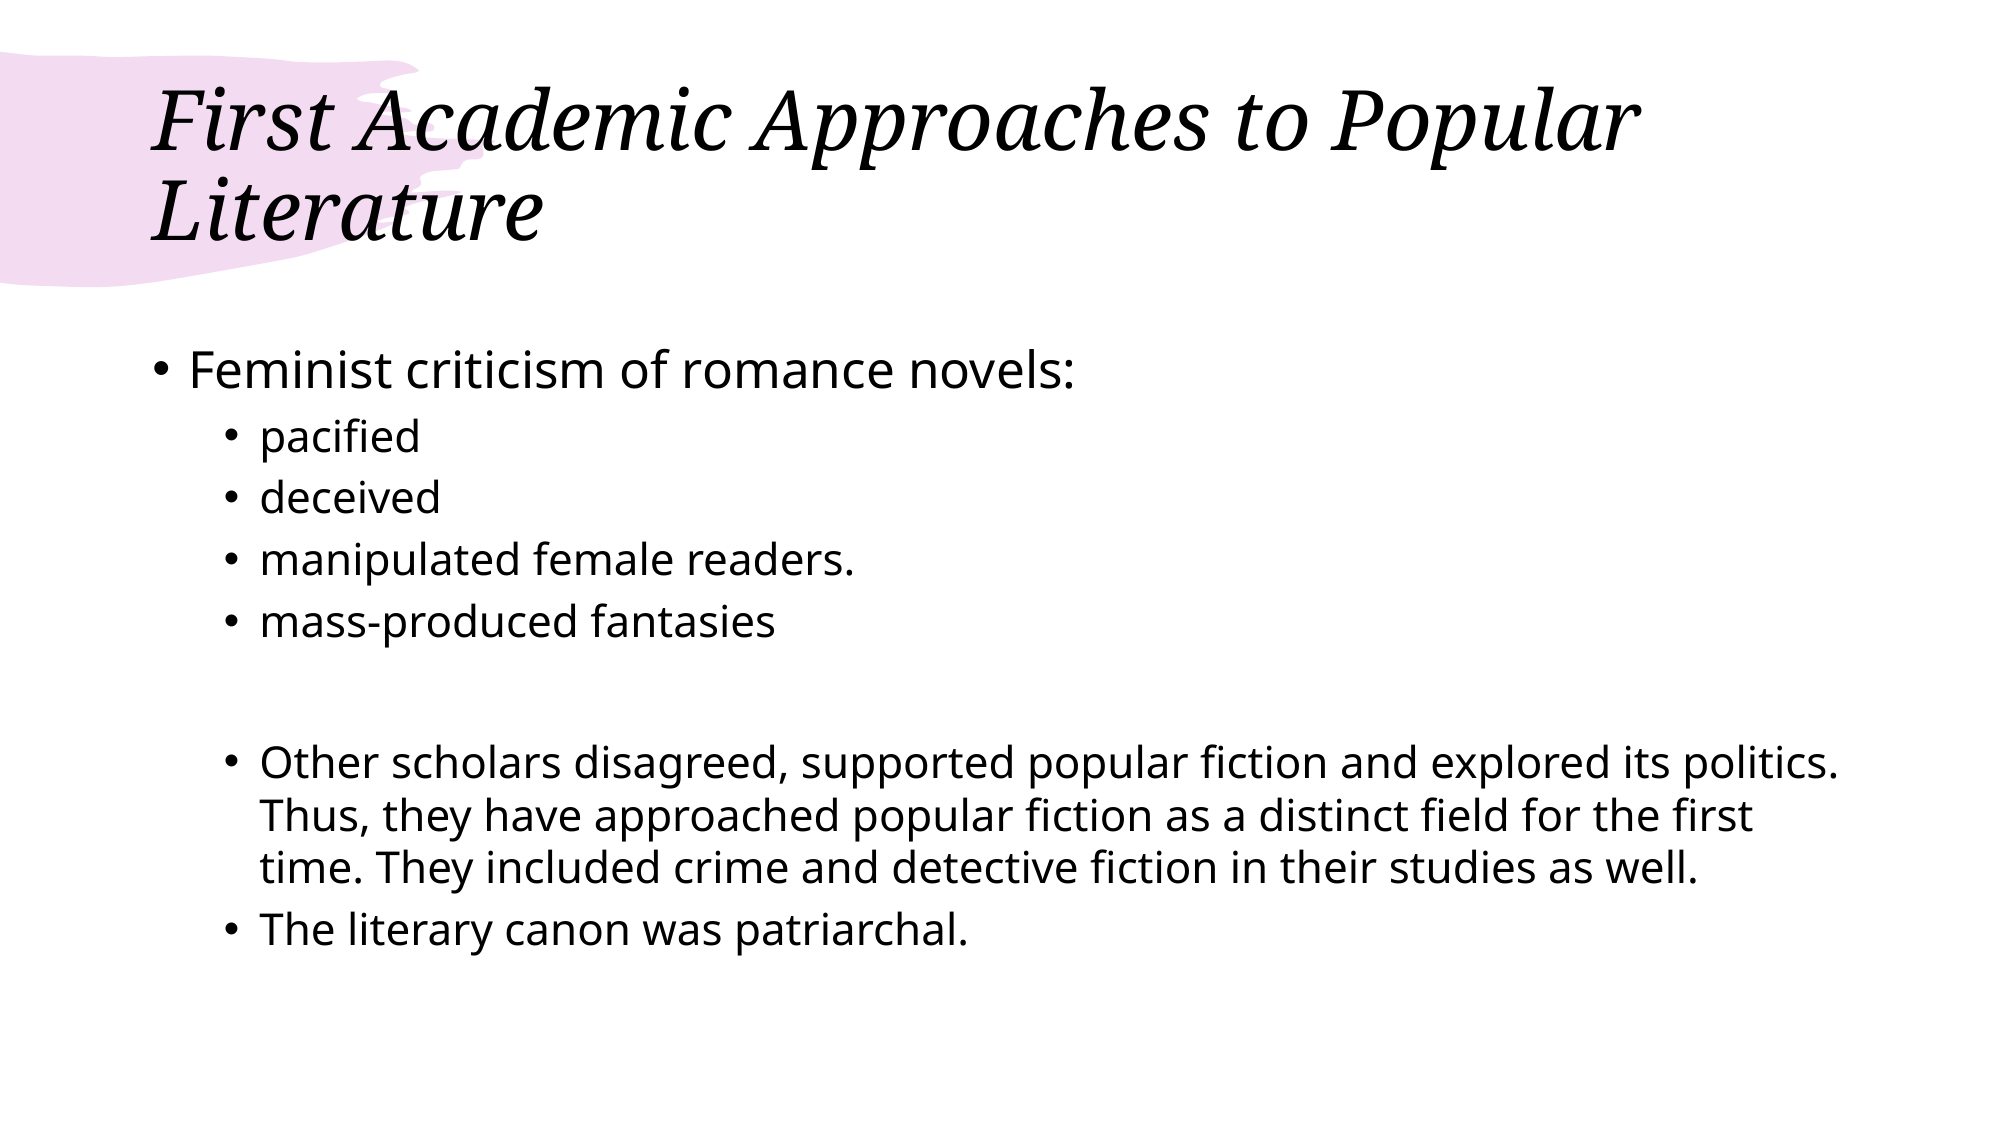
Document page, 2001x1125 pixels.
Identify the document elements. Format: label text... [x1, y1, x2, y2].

title First Academic Approaches to Popular Literature [137, 59, 1863, 278]
list Feminist criticism of romance novels: pacified deceived manipulated female readers. mass-produced fantasies Other scholars disagreed, supported popular fiction and explored its politics. Thus, they have approached popular fiction as a distinct field for the first time. They included crime and detective fiction in their studies as well. The literary canon was patriarchal. [137, 329, 1863, 1013]
